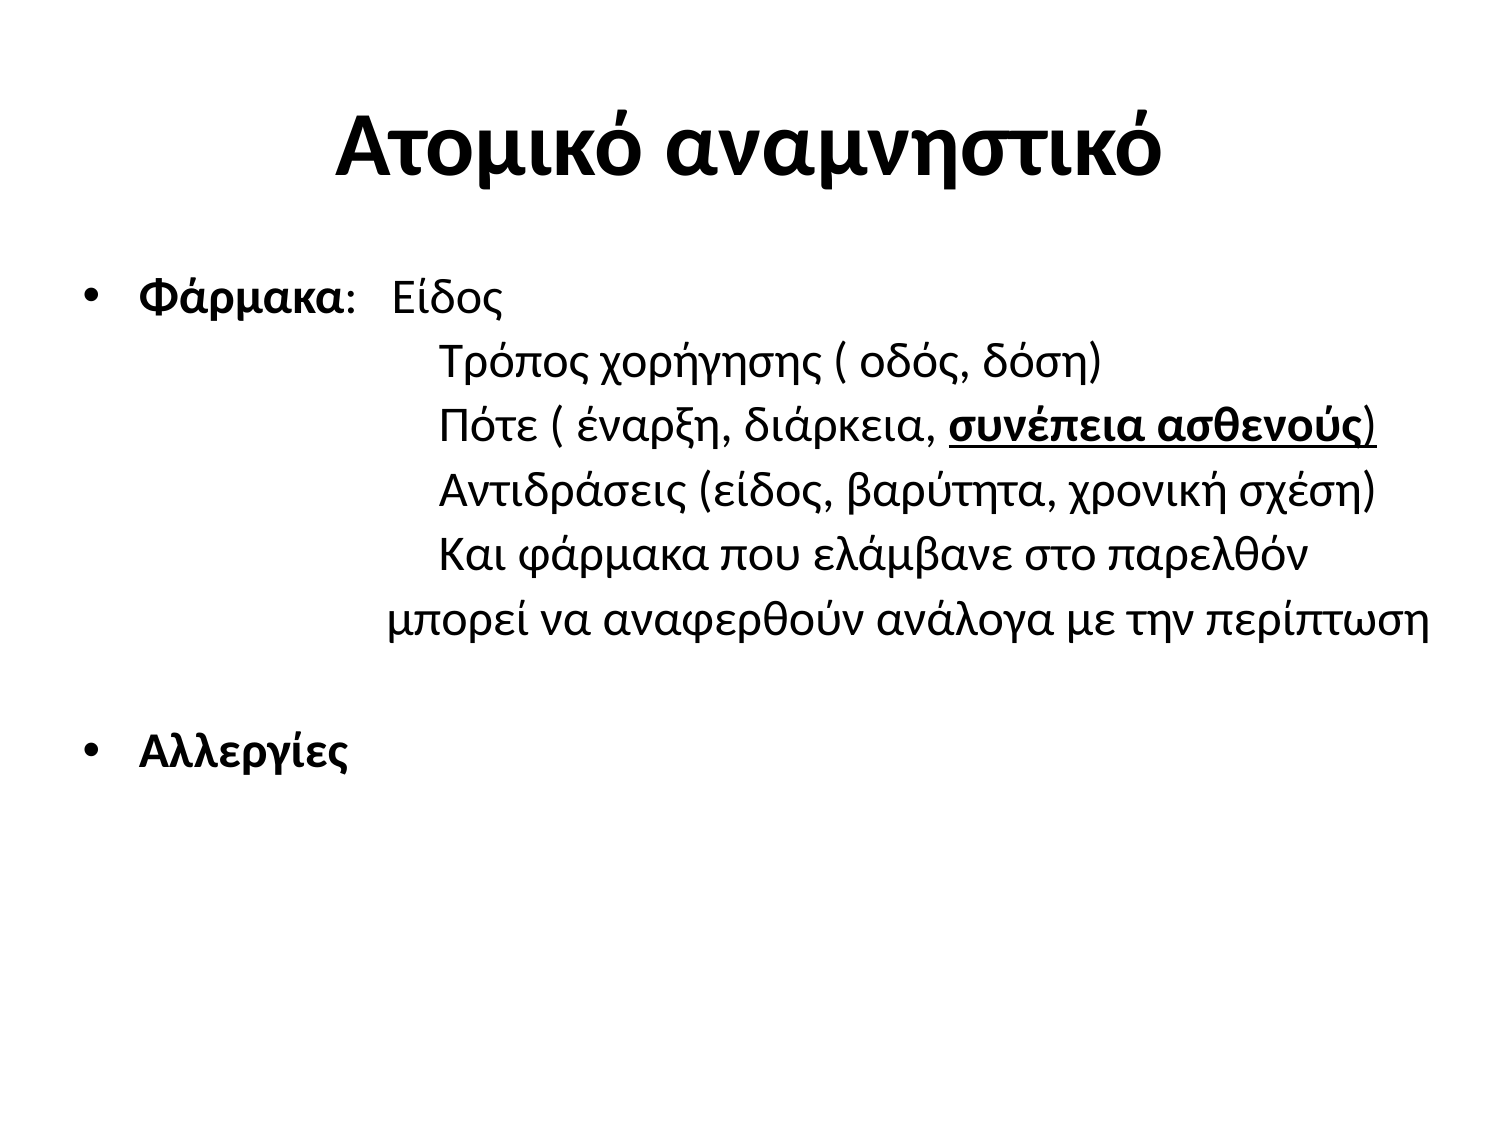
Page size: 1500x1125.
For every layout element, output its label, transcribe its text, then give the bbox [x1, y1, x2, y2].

title Ατομικό αναμνηστικό [74, 44, 1426, 234]
list Φάρμακα: Είδος Τρόπος χορήγησης ( οδός, δόση) Πότε ( έναρξη, διάρκεια, συνέπεια ασθενούς) Αντιδράσεις (είδος, βαρύτητα, χρονική σχέση) Και φάρμακα που ελάμβανε στο παρελθόν μπορεί να αναφερθούν ανάλογα με την περίπτωση Αλλεργίες [74, 261, 1454, 1067]
